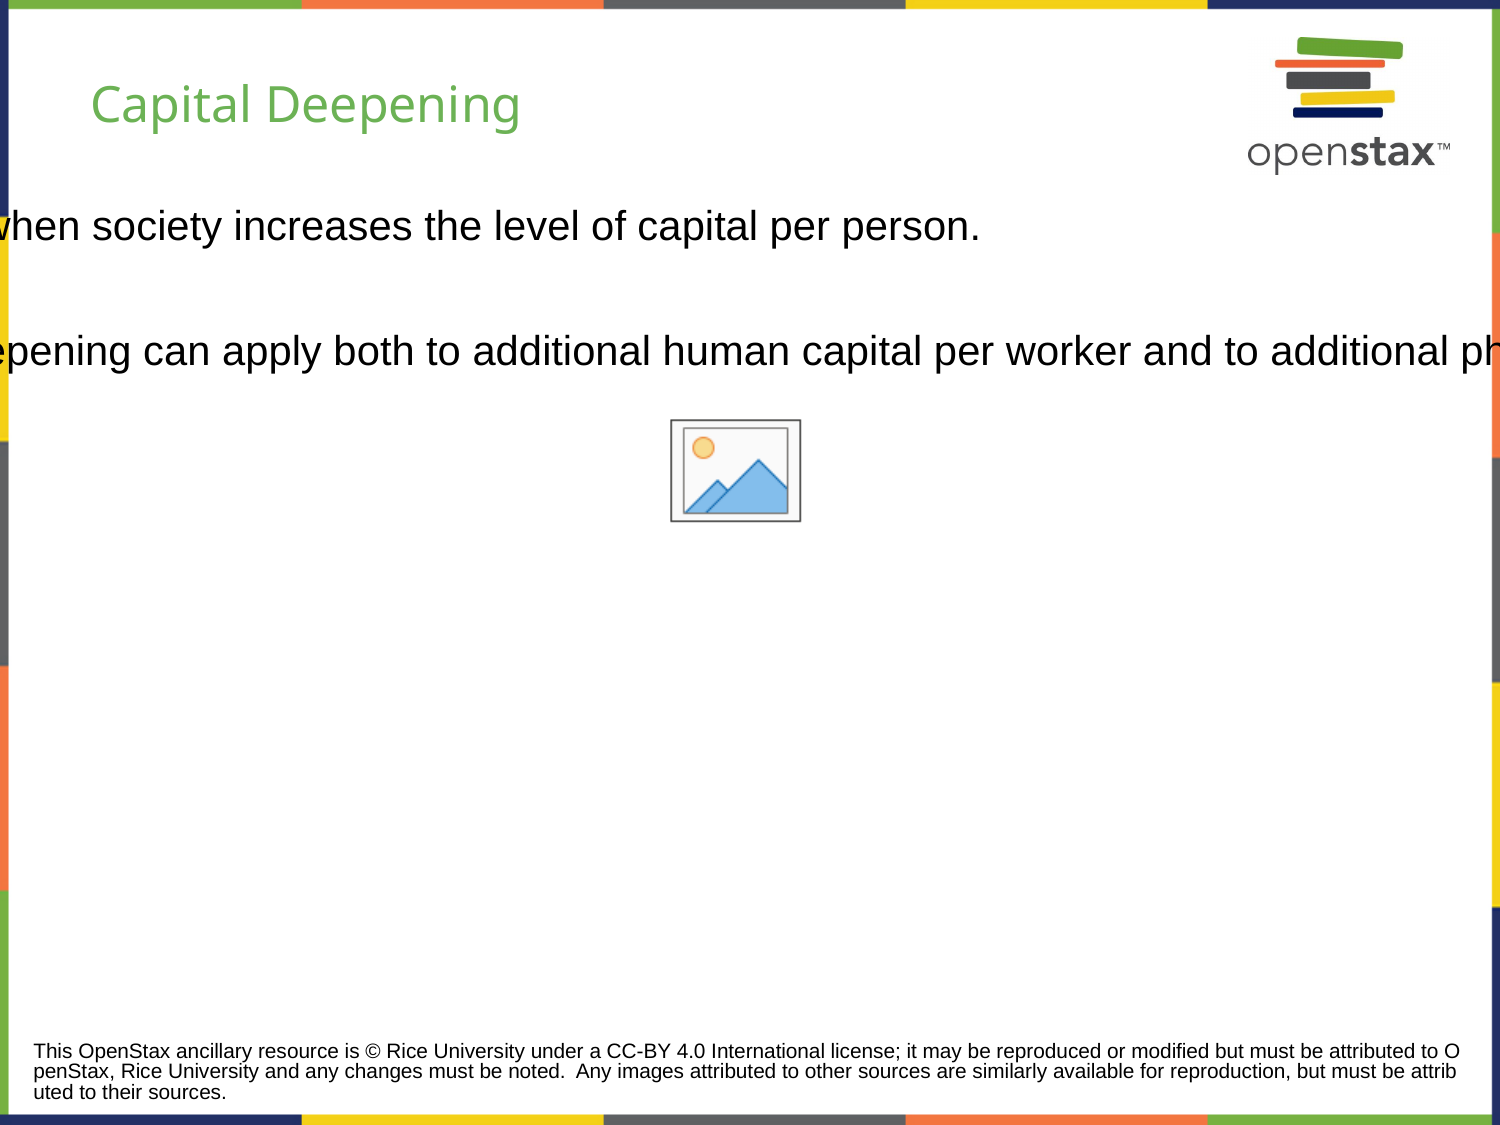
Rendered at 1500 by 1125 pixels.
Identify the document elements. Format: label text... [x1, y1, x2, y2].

picture [0, 0, 1500, 1125]
footer This OpenStax ancillary resource is © Rice University under a CC-BY 4.0 International license; it may be reproduced or modified but must be attributed to OpenStax, Rice University and any changes must be noted. Any images attributed to other sources are similarly available for reproduction, but must be attributed to their sources. [18, 1022, 1483, 1065]
title Capital Deepening [75, 39, 1244, 148]
